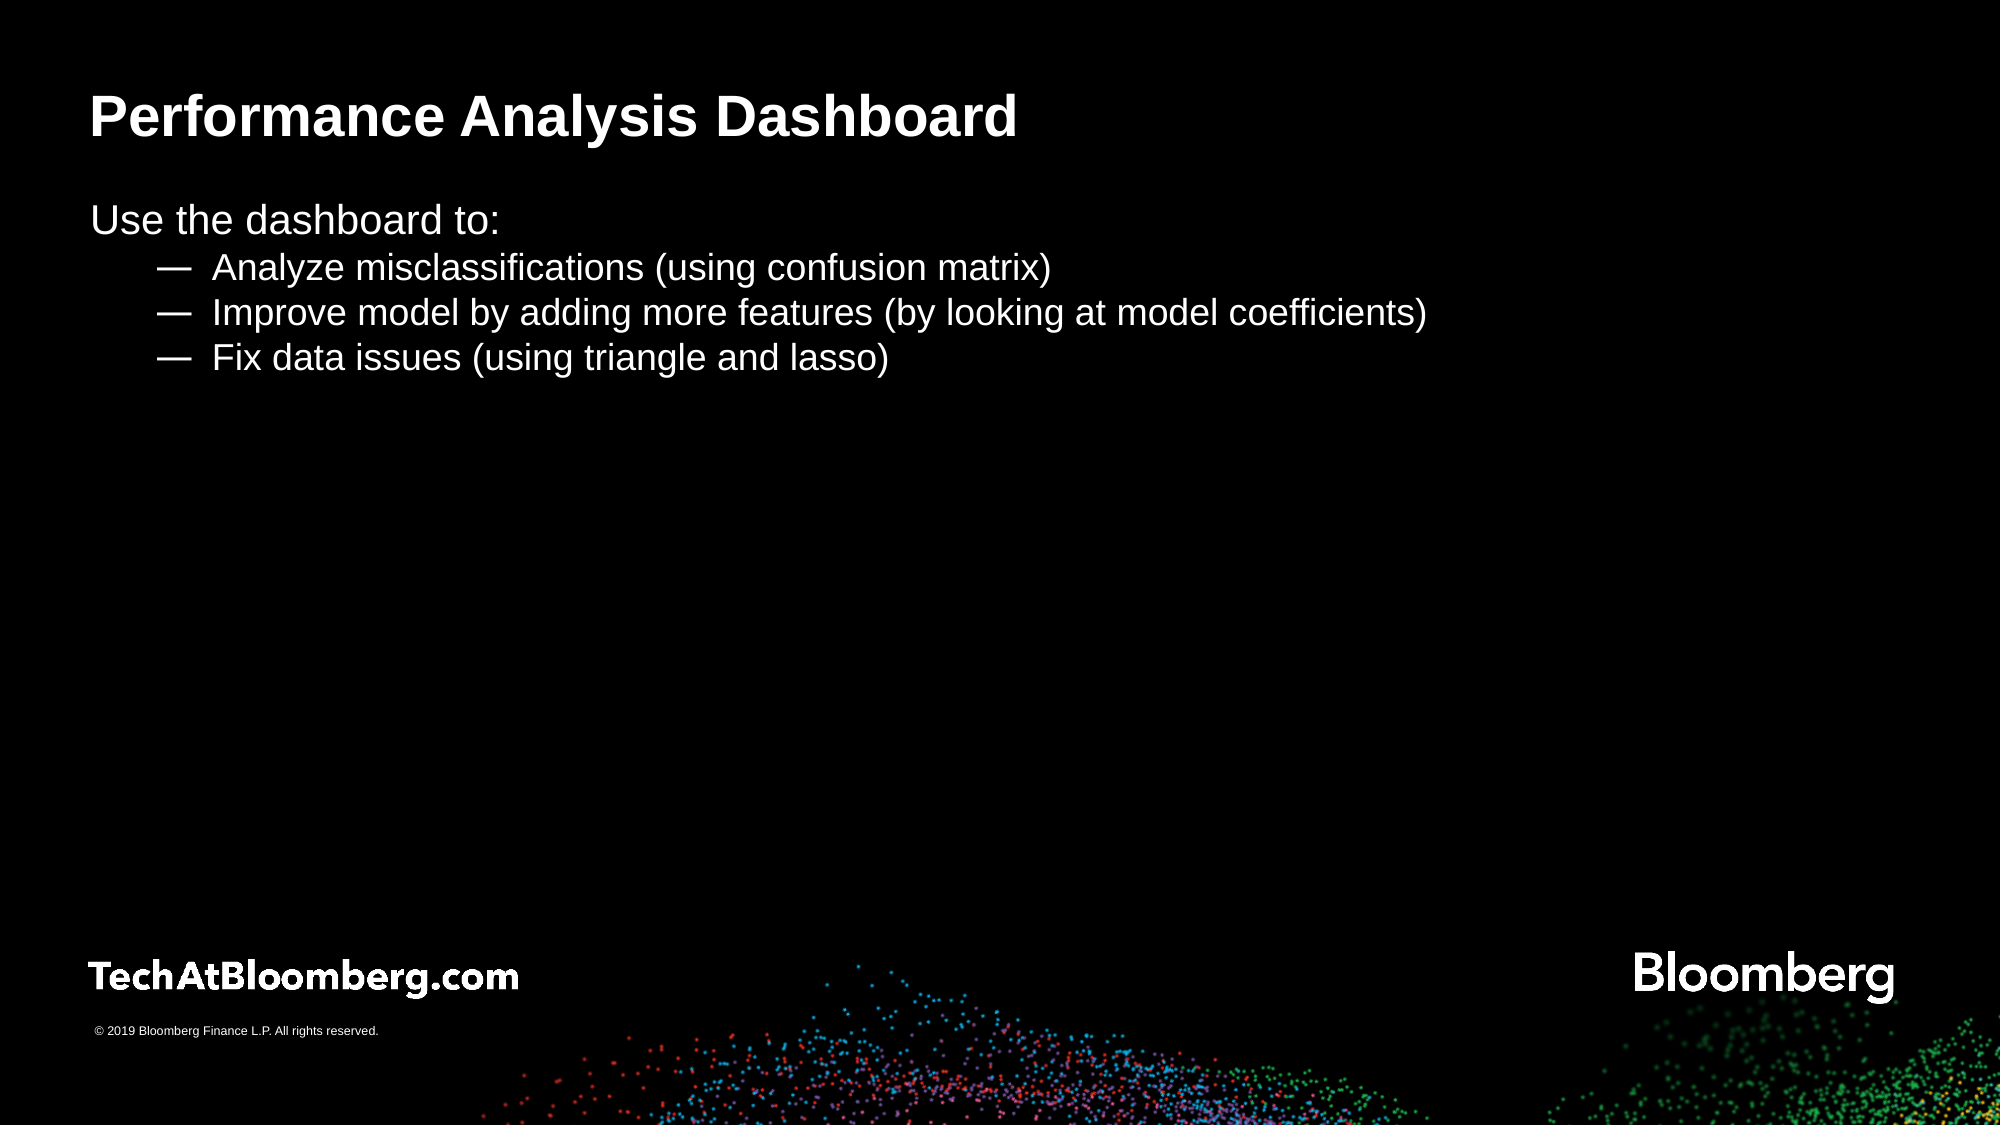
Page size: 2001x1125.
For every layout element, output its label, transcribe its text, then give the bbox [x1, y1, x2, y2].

title Performance Analysis Dashboard [89, 78, 1636, 160]
picture [88, 950, 2000, 1125]
list Use the dashboard to: Analyze misclassifications (using confusion matrix) Improve model by adding more features (by looking at model coefficients) Fix data issues (using triangle and lasso) [90, 192, 1636, 891]
